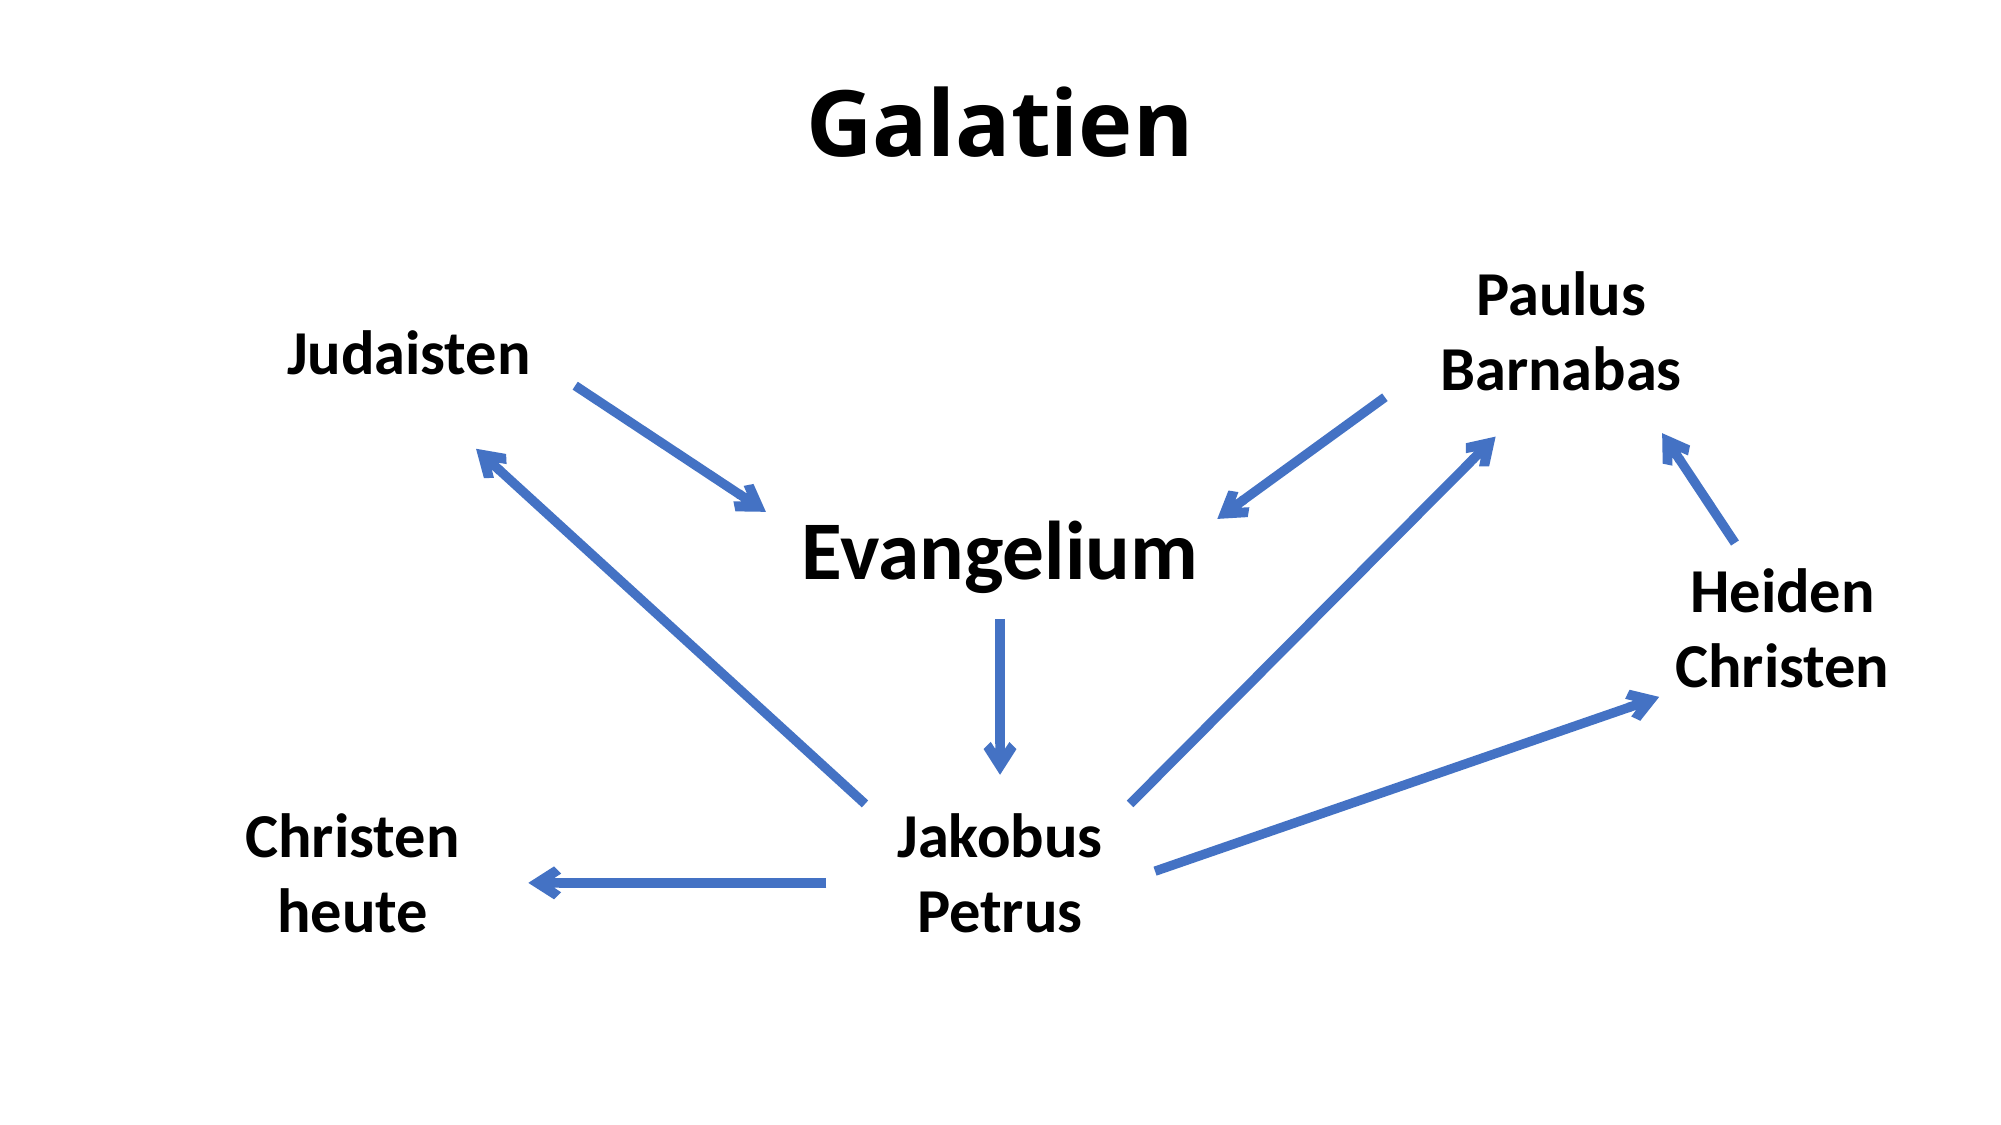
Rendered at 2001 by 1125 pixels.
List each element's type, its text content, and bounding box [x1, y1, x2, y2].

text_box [1129, 436, 1496, 804]
text_box Judaisten [272, 304, 547, 395]
title Galatien [137, 59, 1863, 194]
text_box Evangelium [865, 488, 1129, 604]
text_box Paulus Barnabas [1425, 245, 1698, 411]
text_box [1662, 433, 1736, 543]
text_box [1217, 397, 1385, 436]
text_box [575, 385, 766, 448]
text_box Heiden Christen [1660, 543, 1905, 708]
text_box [476, 448, 865, 804]
text_box Jakobus Petrus [882, 787, 1118, 953]
text_box Christen heute [230, 787, 475, 953]
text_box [1155, 696, 1660, 872]
